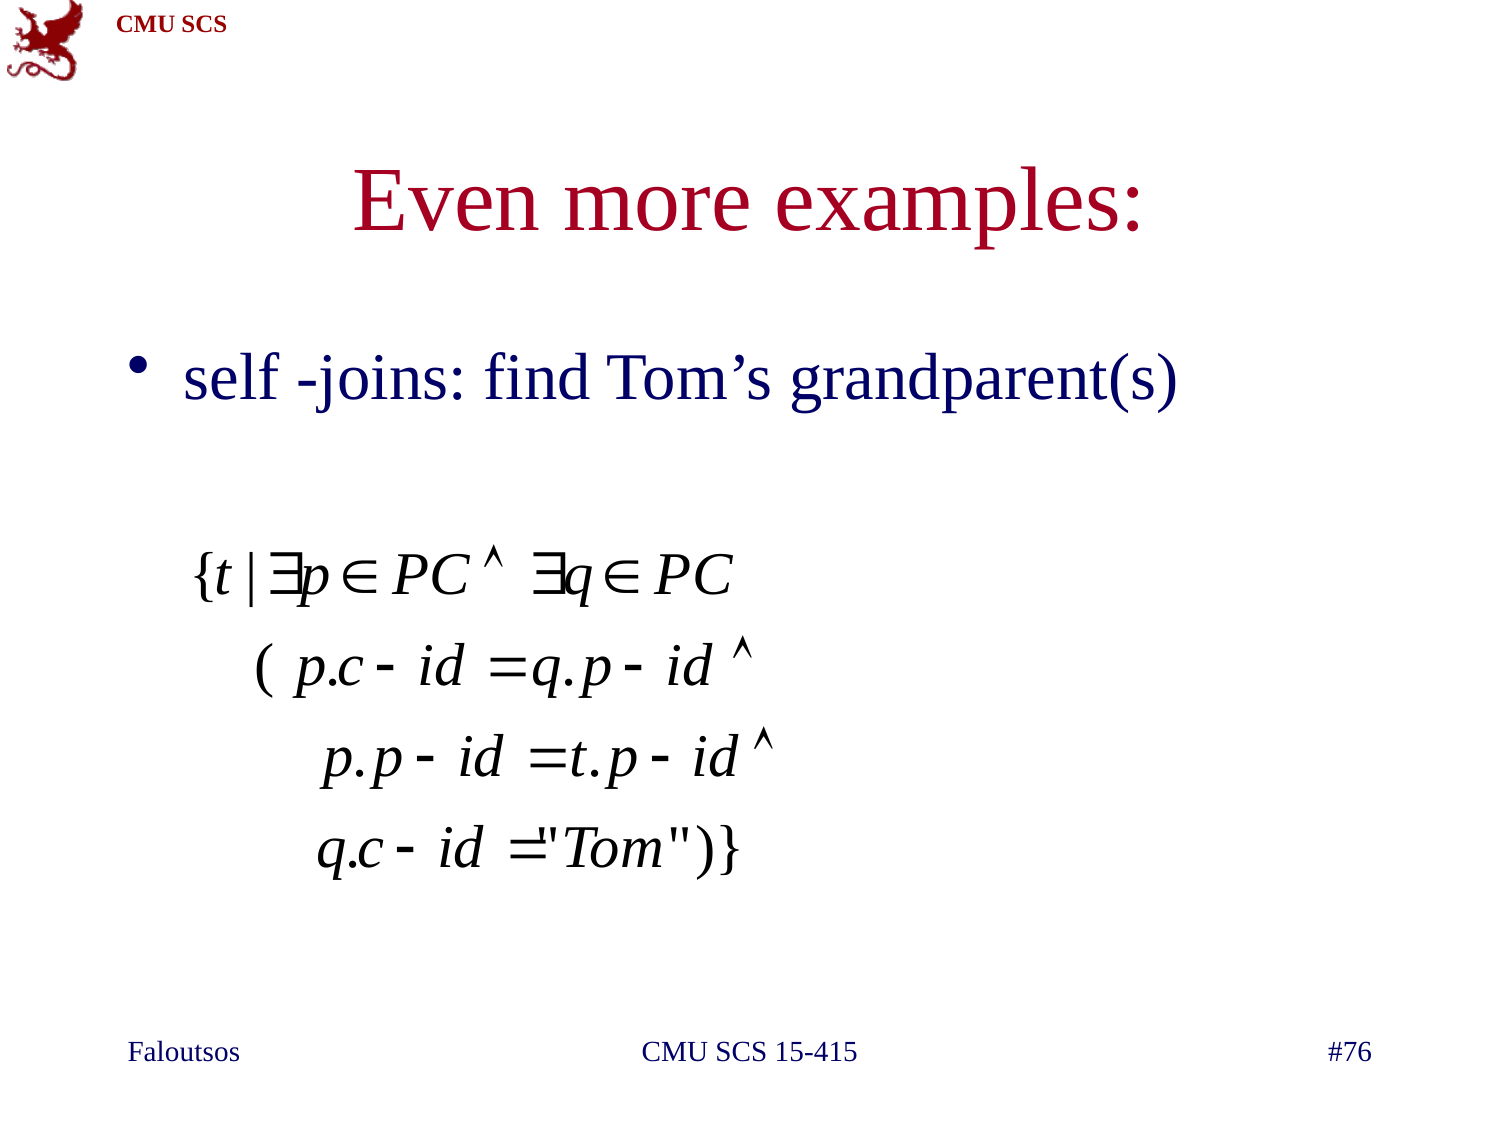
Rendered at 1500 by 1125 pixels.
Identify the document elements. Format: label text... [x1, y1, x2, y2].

list self -joins: find Tom’s grandparent(s) [112, 324, 1388, 1001]
picture [6, 0, 85, 82]
title Even more examples: [112, 99, 1388, 288]
slide_number #76 [1074, 1024, 1388, 1101]
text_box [185, 539, 802, 894]
slide_number Faloutsos [112, 1024, 426, 1101]
footer CMU SCS 15-415 [512, 1024, 988, 1101]
